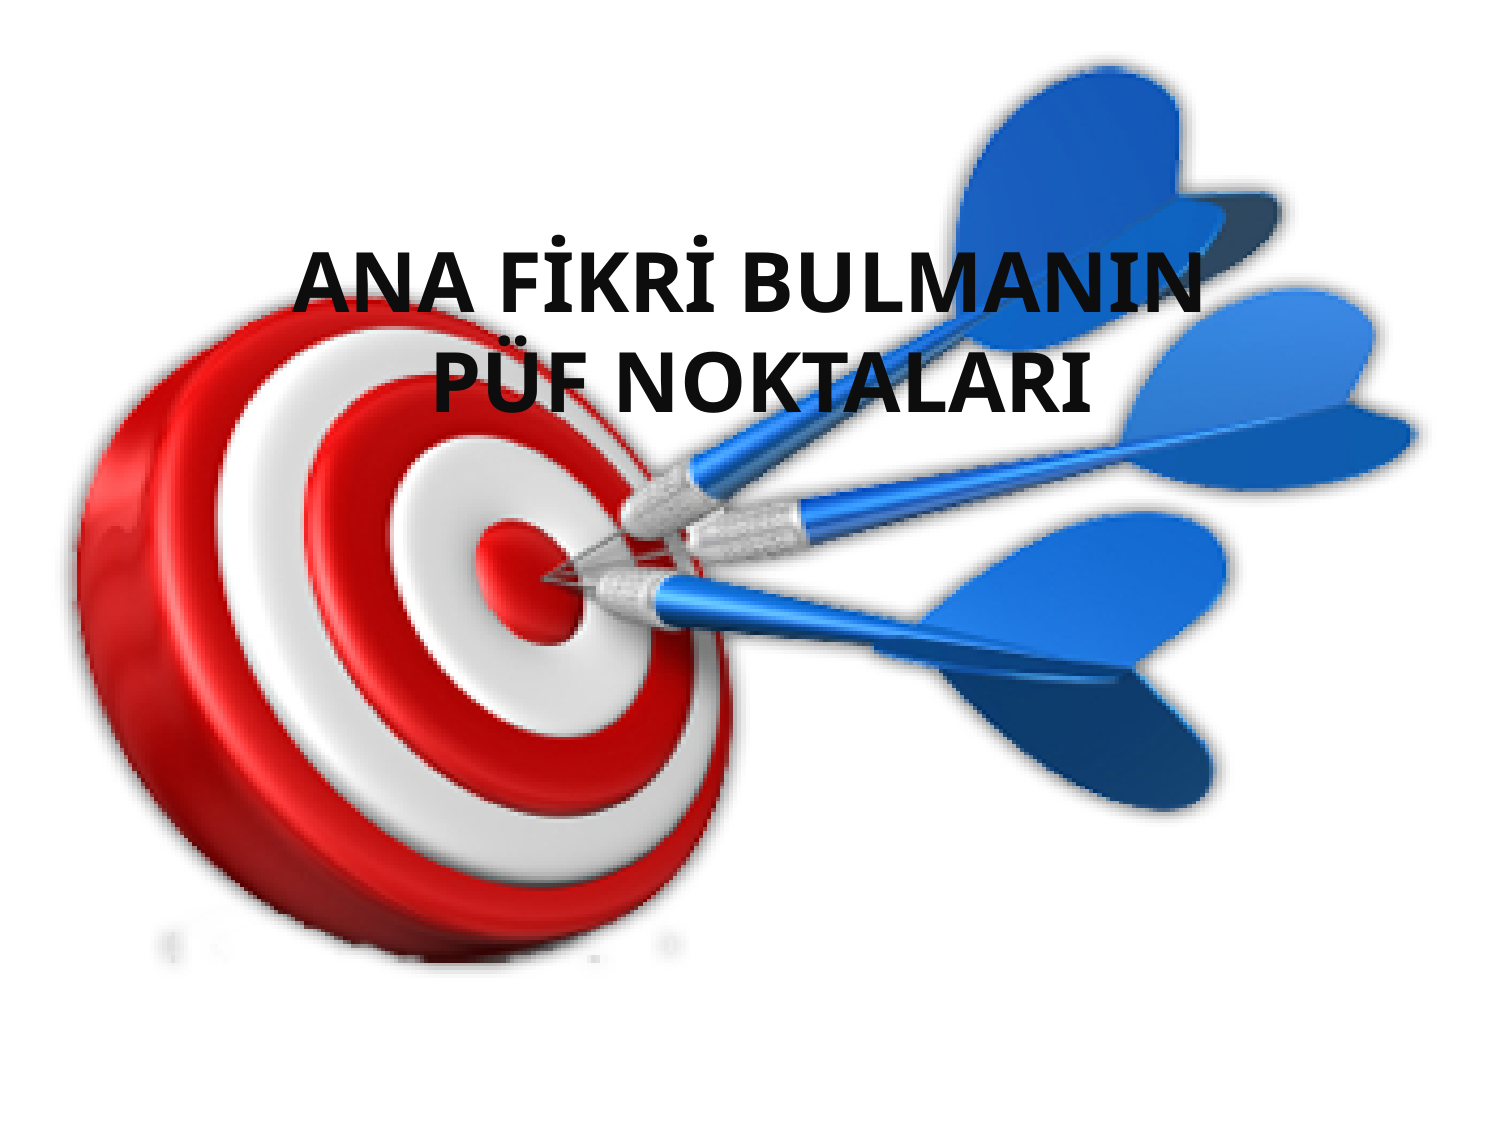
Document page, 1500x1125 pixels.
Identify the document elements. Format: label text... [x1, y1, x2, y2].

text_box ANA FİKRİ BULMANIN PÜF NOKTALARI [100, 222, 1424, 437]
picture [0, 0, 1500, 1125]
